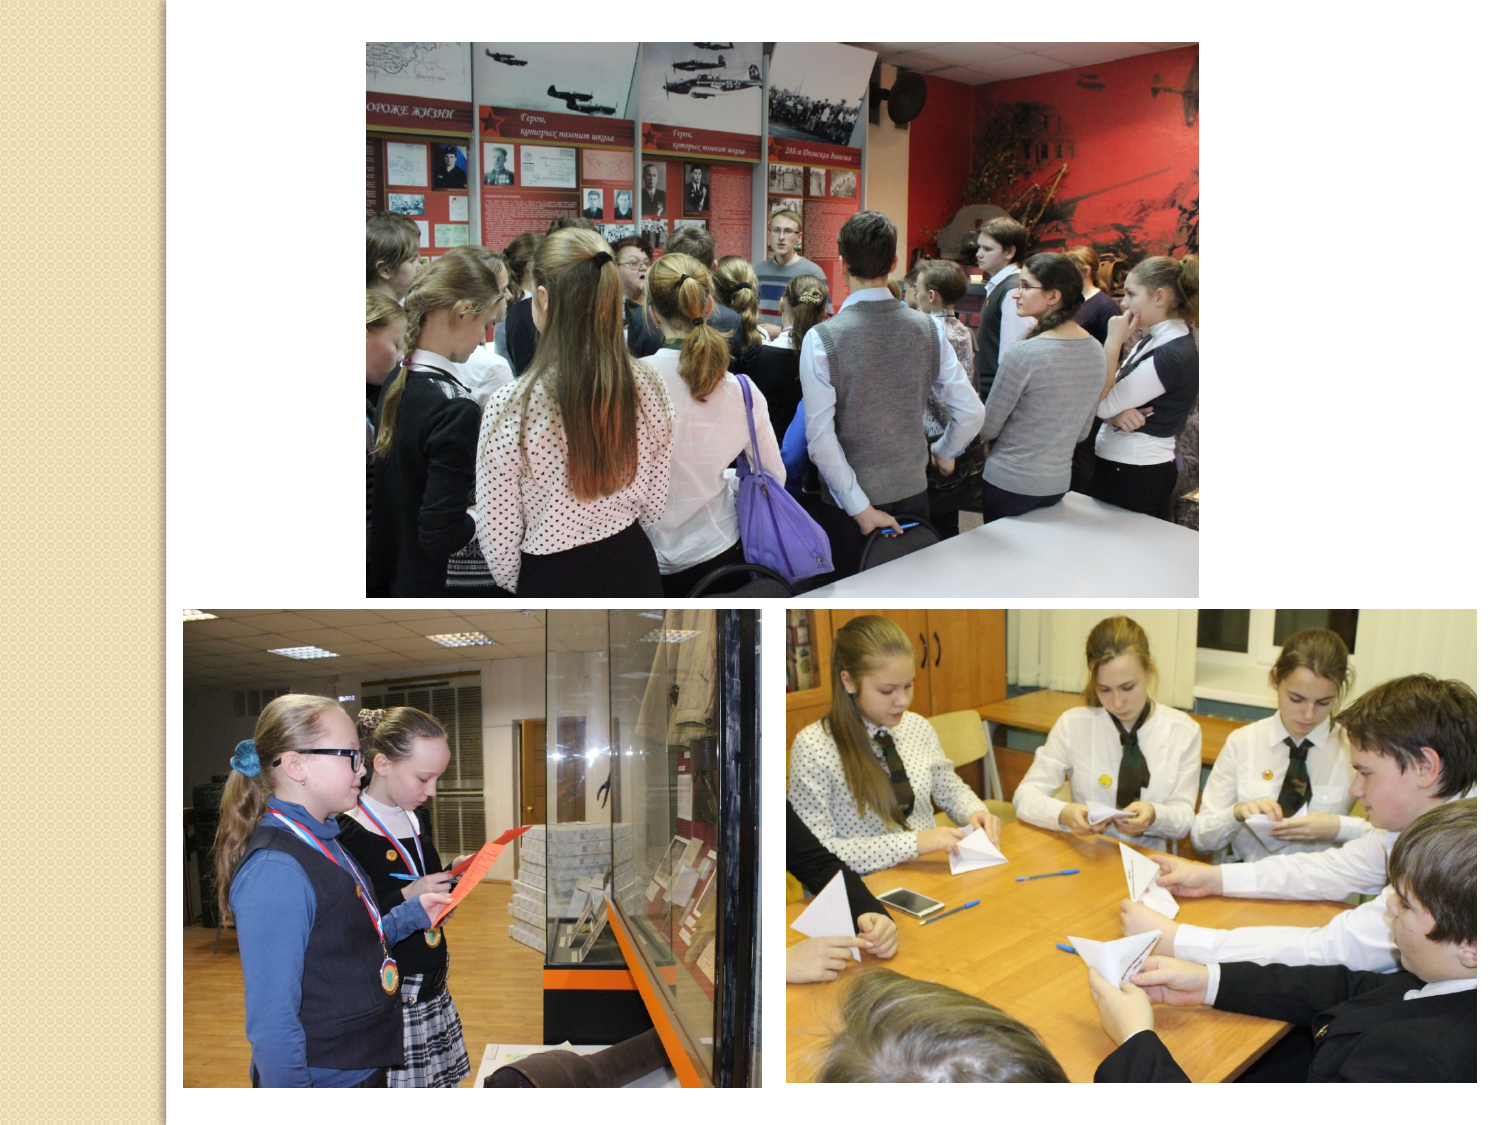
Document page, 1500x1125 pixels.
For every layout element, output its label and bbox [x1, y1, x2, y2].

picture [786, 609, 1477, 1083]
picture [365, 42, 1200, 599]
list [182, 609, 762, 1089]
